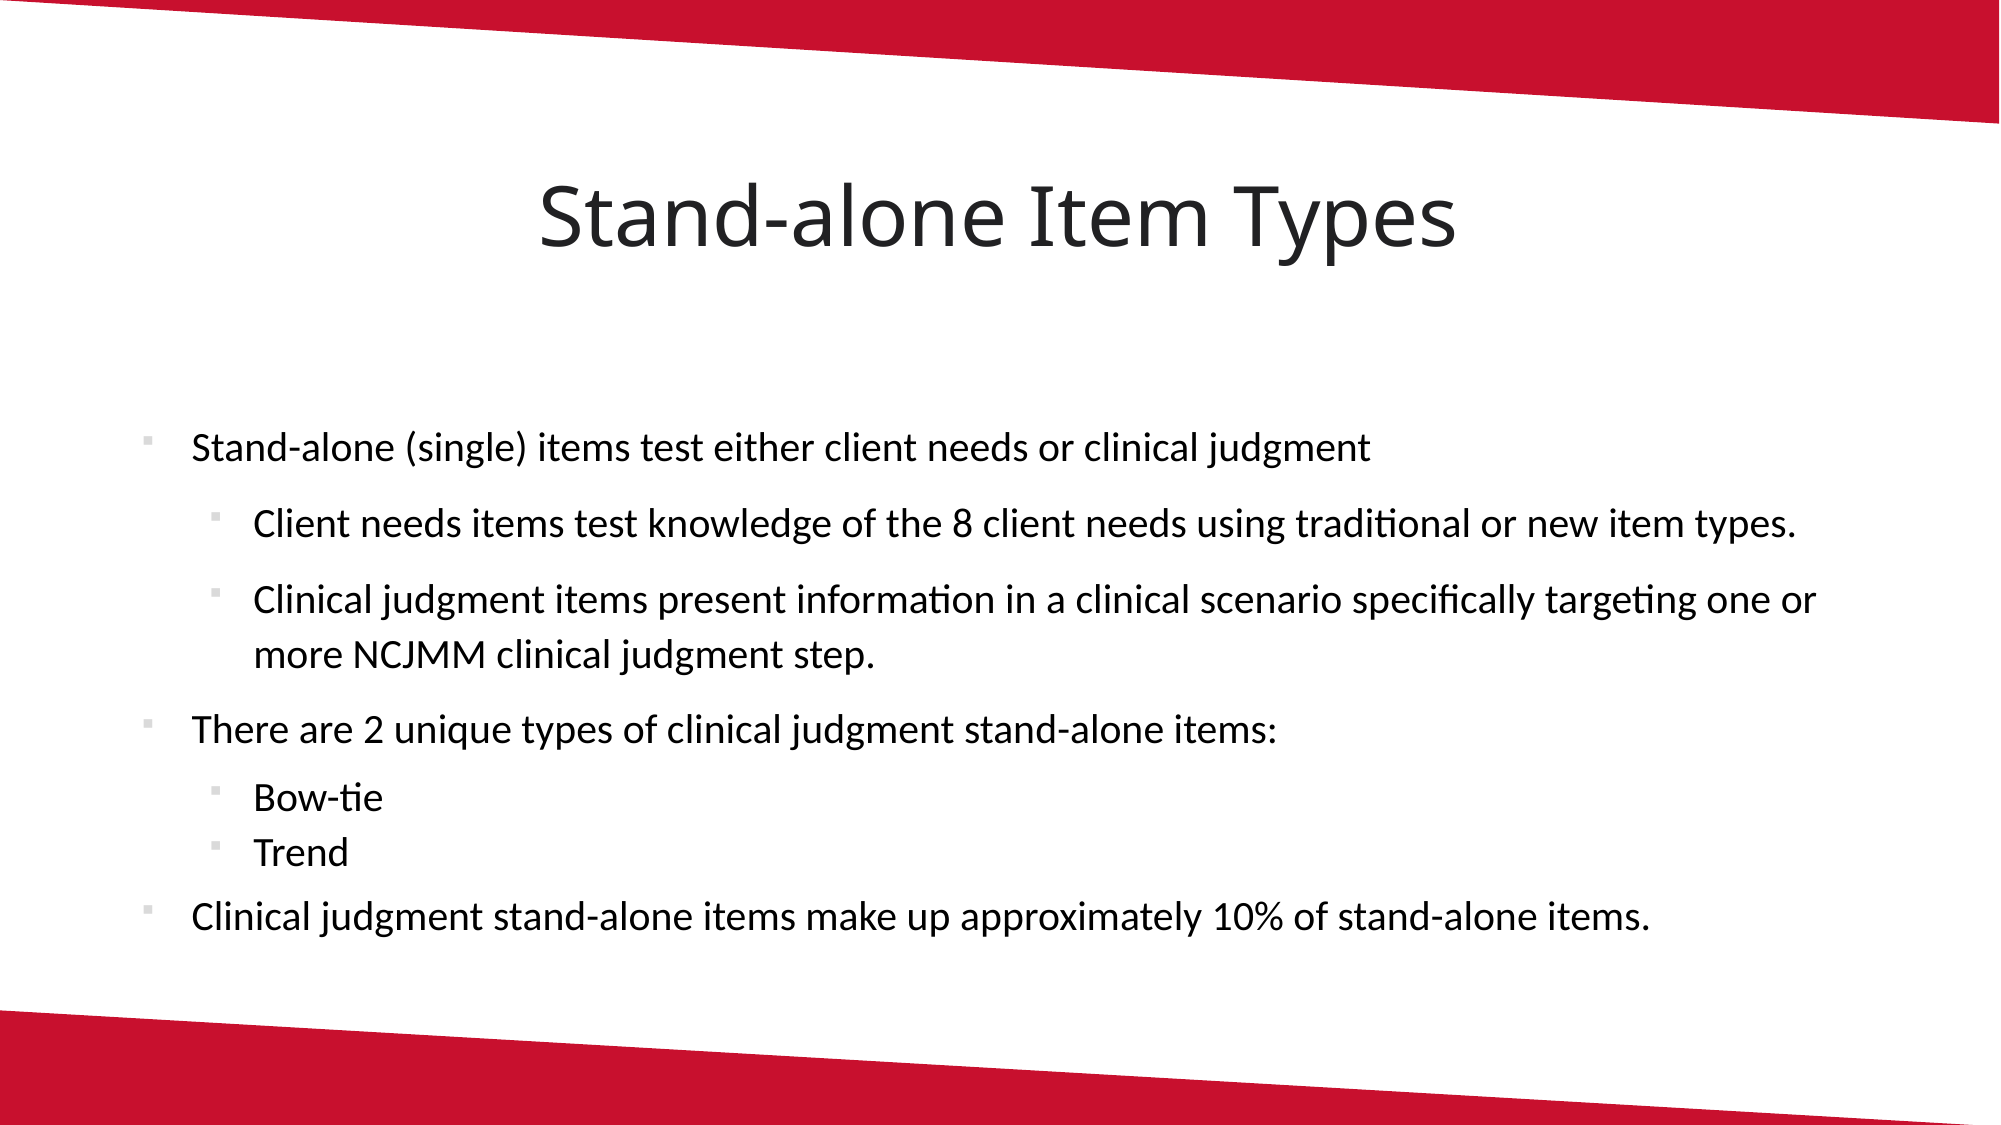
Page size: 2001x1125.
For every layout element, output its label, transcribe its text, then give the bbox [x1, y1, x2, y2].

list Stand-alone (single) items test either client needs or clinical judgment Client needs items test knowledge of the 8 client needs using traditional or new item types. Clinical judgment items present information in a clinical scenario specifically targeting one or more NCJMM clinical judgment step. There are 2 unique types of clinical judgment stand-alone items: Bow-tie Trend Clinical judgment stand-alone items make up approximately 10% of stand-alone items. [120, 407, 1901, 975]
title Stand-alone Item Types [149, 133, 1849, 293]
